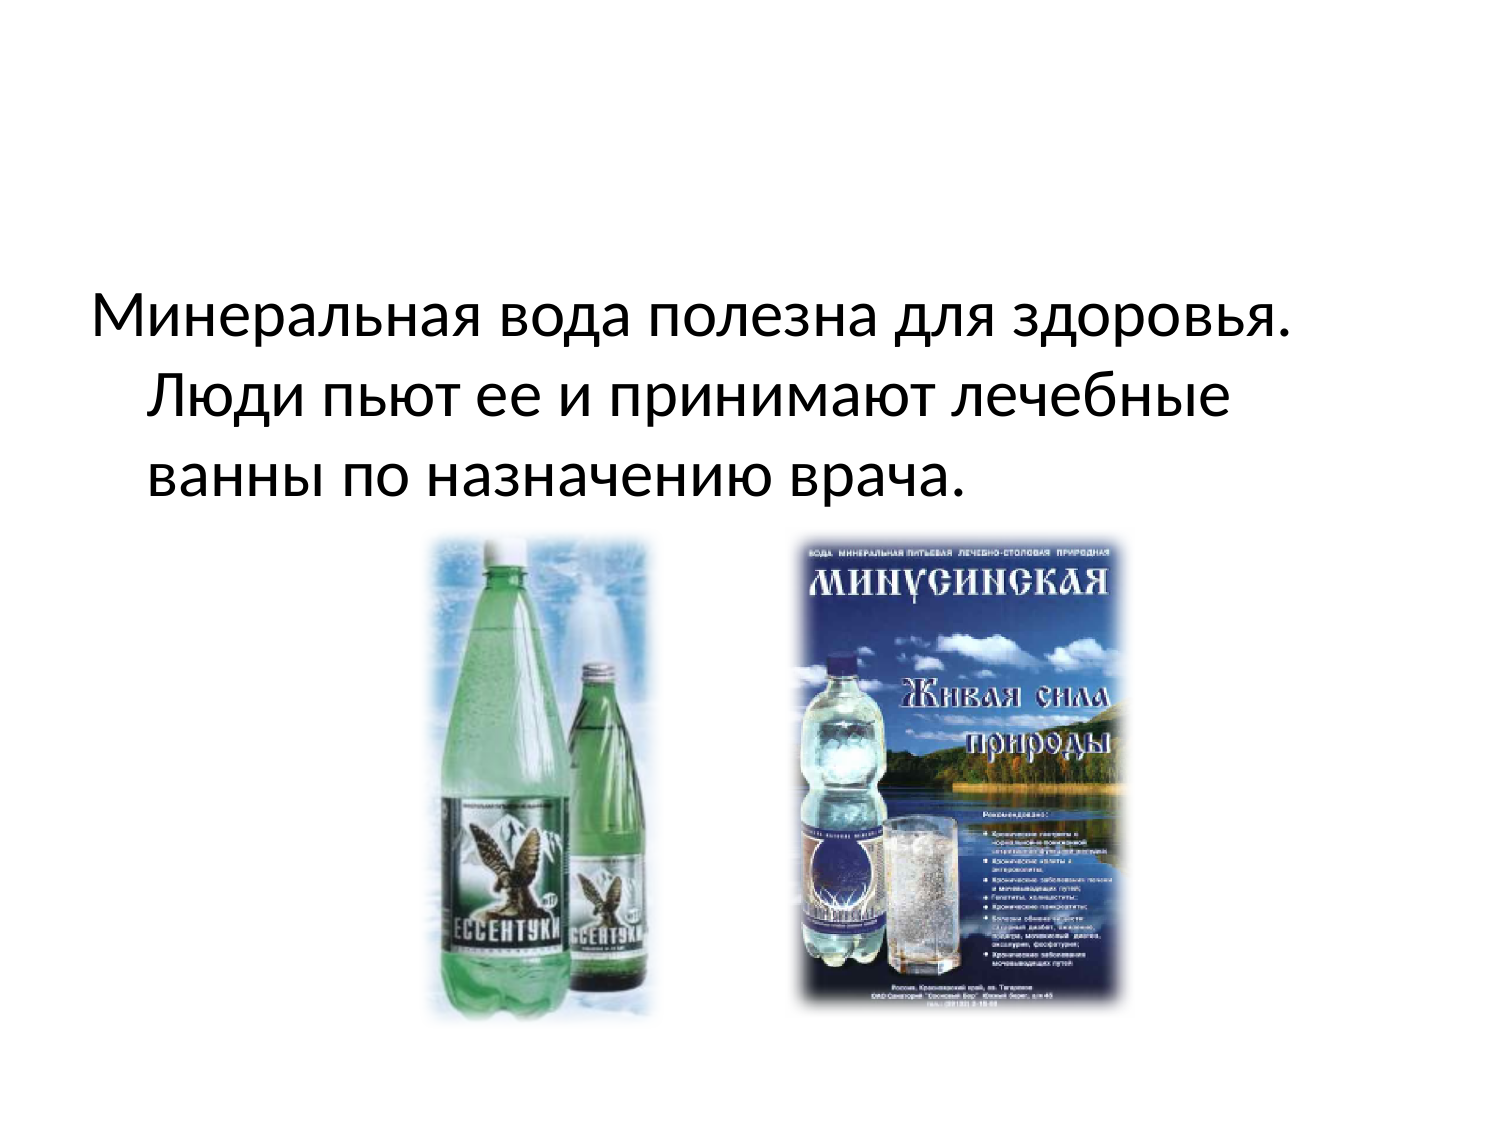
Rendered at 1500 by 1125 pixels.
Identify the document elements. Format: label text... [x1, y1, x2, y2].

picture [785, 526, 1136, 1019]
list Минеральная вода полезна для здоровья. Люди пьют ее и принимают лечебные ванны по назначению врача. [75, 262, 1425, 1005]
picture [418, 526, 664, 1031]
